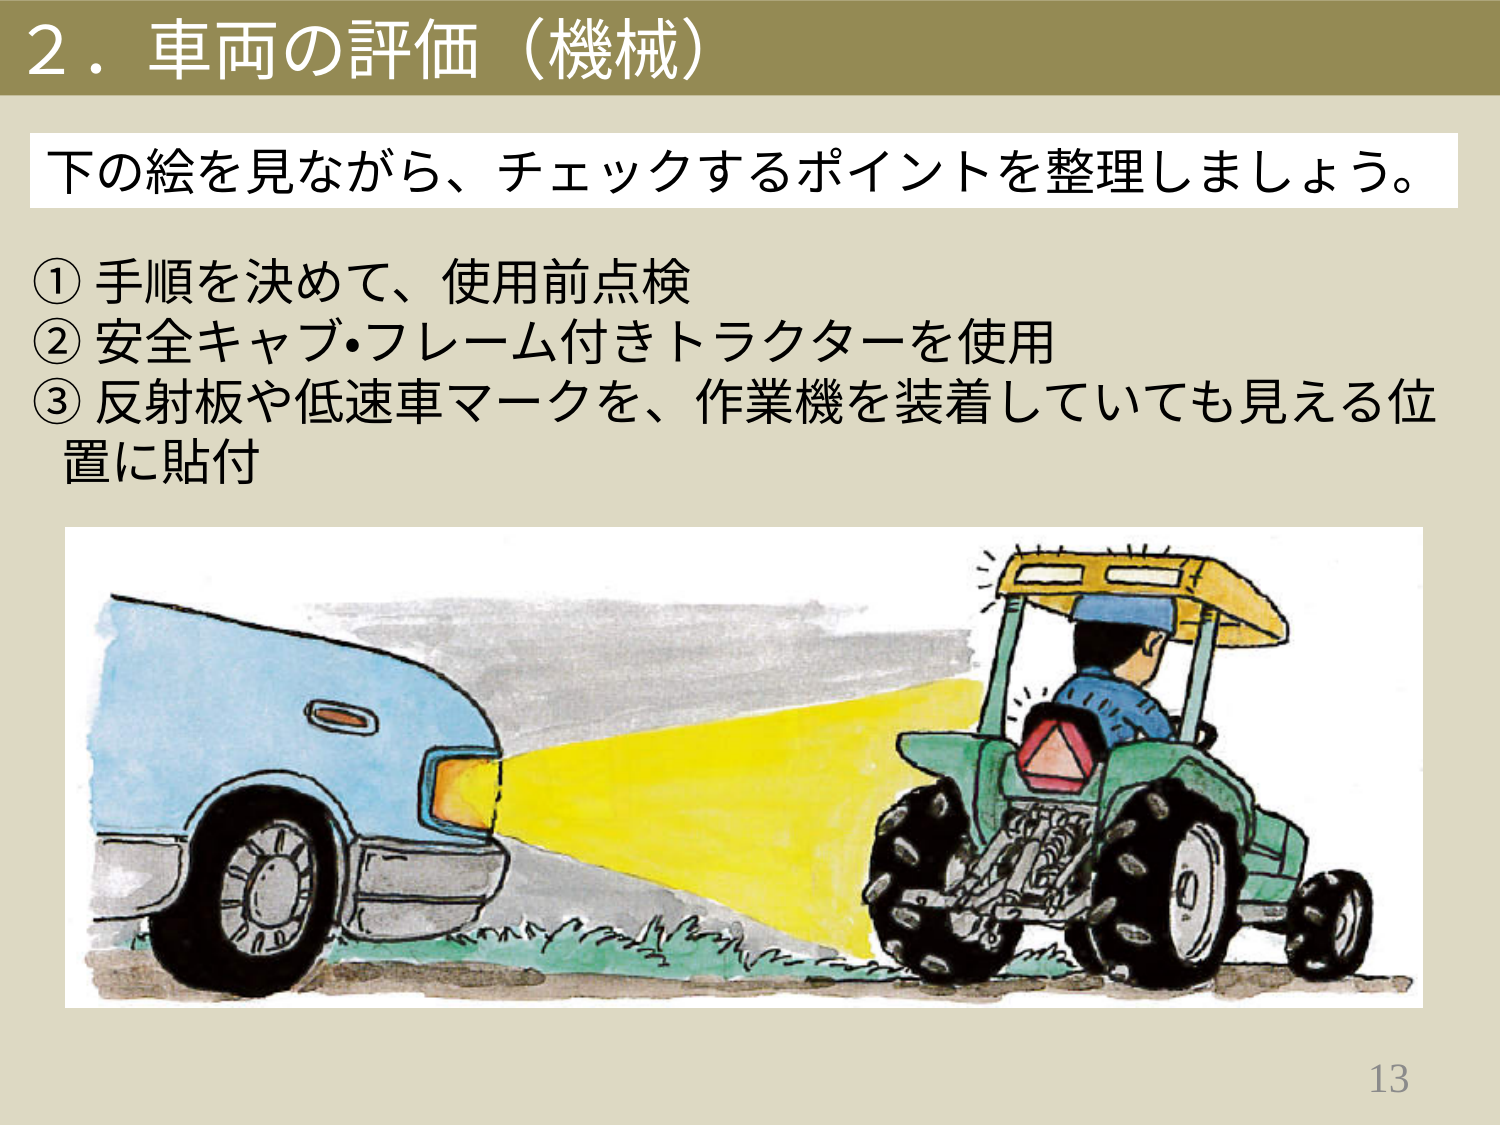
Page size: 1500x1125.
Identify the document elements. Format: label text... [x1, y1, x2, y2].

text_box ２．車両の評価（機械） [0, 0, 1500, 96]
slide_number 13 [76, 1045, 1425, 1106]
text_box ①手順を決めて、使用前点検 ②安全キャブ・フレーム付きトラクターを使用 ③反射板や低速車マークを、作業機を装着していても見える位置に貼付 [17, 243, 1471, 498]
text_box 下の絵を見ながら、チェックするポイントを整理しましょう。 [30, 133, 1458, 208]
picture [65, 526, 1423, 1009]
